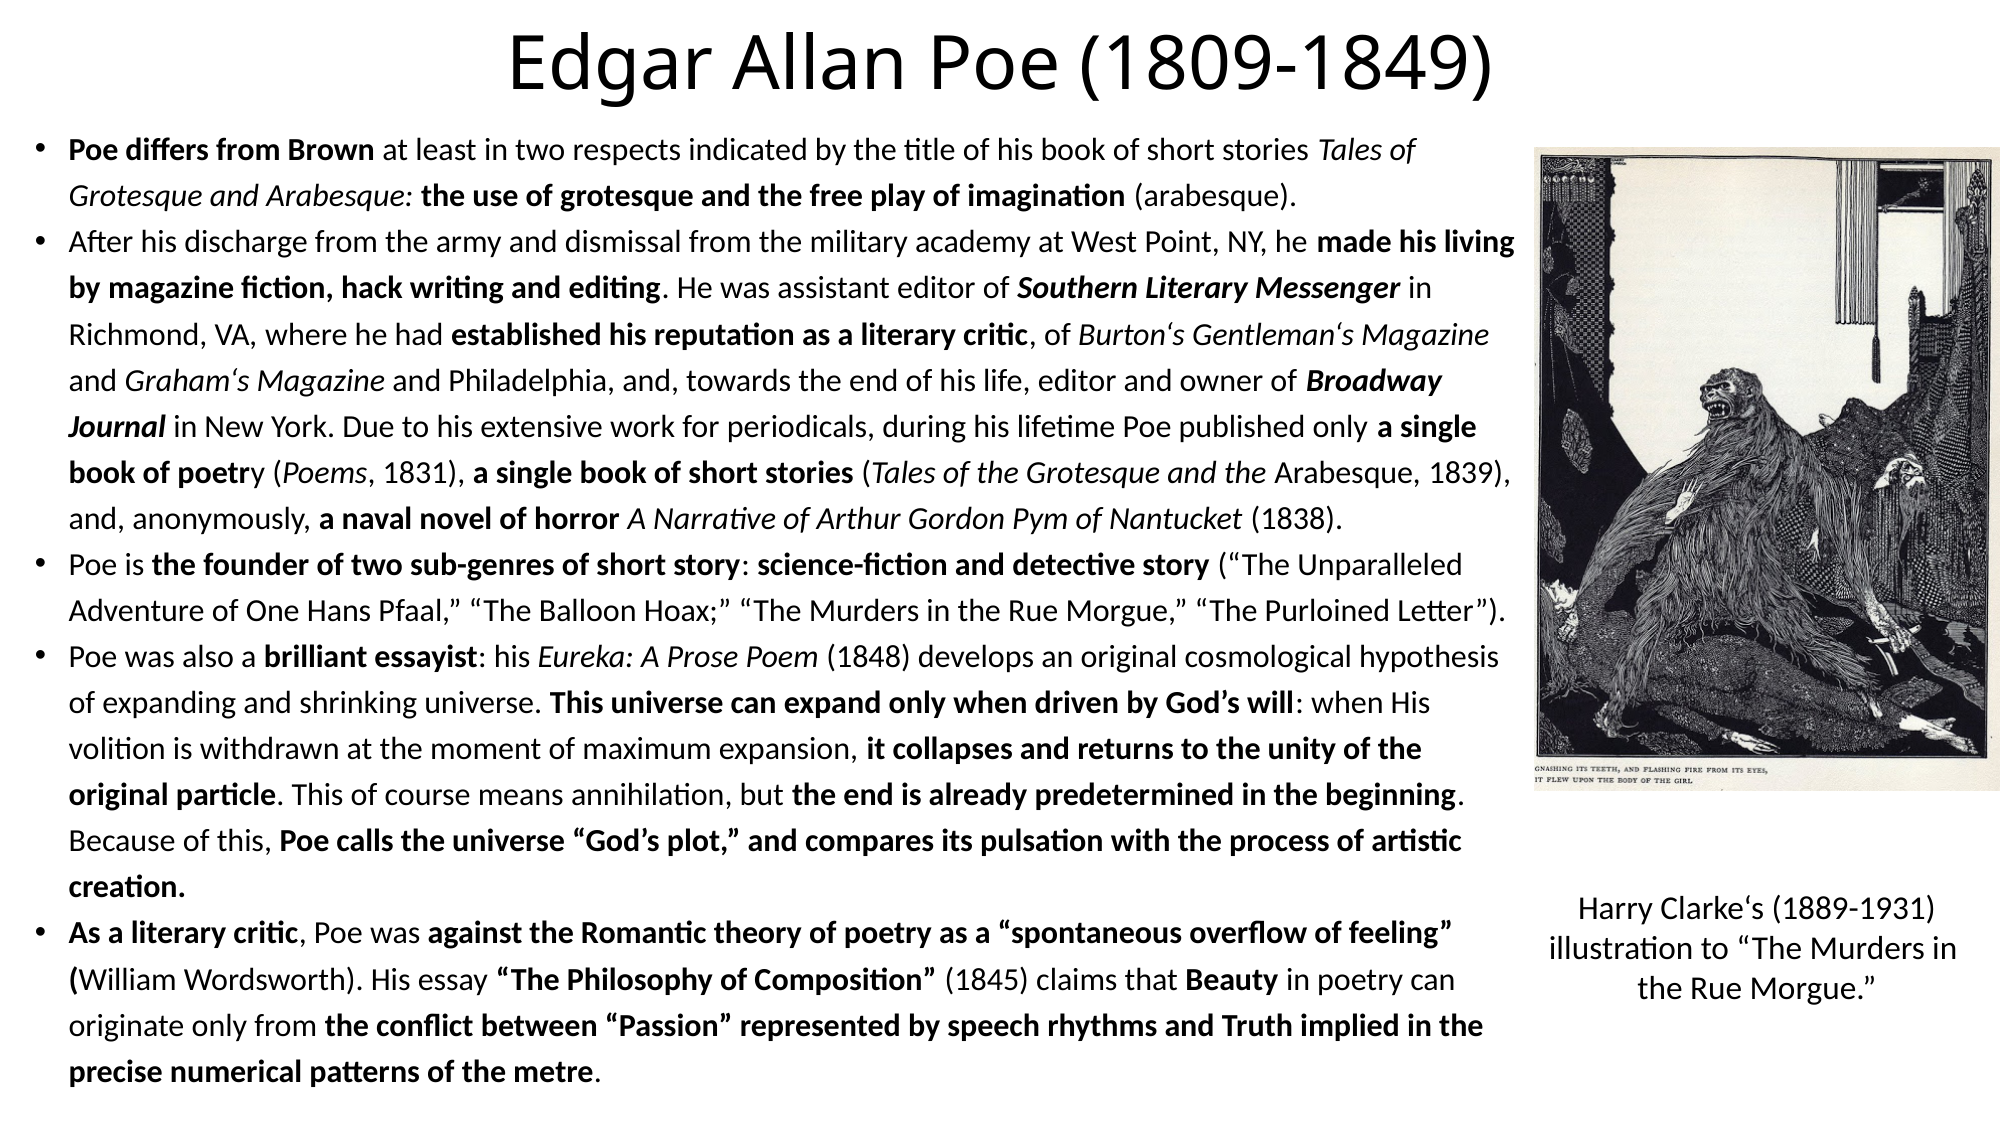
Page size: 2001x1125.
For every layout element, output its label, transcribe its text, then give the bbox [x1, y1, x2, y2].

list Poe differs from Brown at least in two respects indicated by the title of his book of short stories Tales of Grotesque and Arabesque: the use of grotesque and the free play of imagination (arabesque). After his discharge from the army and dismissal from the military academy at West Point, NY, he made his living by magazine fiction, hack writing and editing. He was assistant editor of Southern Literary Messenger in Richmond, VA, where he had established his reputation as a literary critic, of Burton‘s Gentleman‘s Magazine and Graham‘s Magazine and Philadelphia, and, towards the end of his life, editor and owner of Broadway Journal in New York. Due to his extensive work for periodicals, during his lifetime Poe published only a single book of poetry (Poems, 1831), a single book of short stories (Tales of the Grotesque and the Arabesque, 1839), and, anonymously, a naval novel of horror A Narrative of Arthur Gordon Pym of Nantucket (1838). Poe is the founder of two sub-genres of short story: science-fiction and detective story (“The Unparalleled Adventure of One Hans Pfaal,” “The Balloon Hoax;” “The Murders in the Rue Morgue,” “The Purloined Letter”). Poe was also a brilliant essayist: his Eureka: A Prose Poem (1848) develops an original cosmological hypothesis of expanding and shrinking universe. This universe can expand only when driven by God’s will: when His volition is withdrawn at the moment of maximum expansion, it collapses and returns to the unity of the original particle. This of course means annihilation, but the end is already predetermined in the beginning. Because of this, Poe calls the universe “God’s plot,” and compares its pulsation with the process of artistic creation. As a literary critic, Poe was against the Romantic theory of poetry as a “spontaneous overflow of feeling” (William Wordsworth). His essay “The Philosophy of Composition” (1845) claims that Beauty in poetry can originate only from the conflict between “Passion” represented by speech rhythms and Truth implied in the precise numerical patterns of the metre. [19, 113, 1546, 1125]
title Edgar Allan Poe (1809-1849) [137, 0, 1863, 131]
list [1534, 147, 2000, 791]
text_box Harry Clarke‘s (1889-1931) illustration to “The Murders in the Rue Morgue.” [1533, 878, 1981, 1014]
